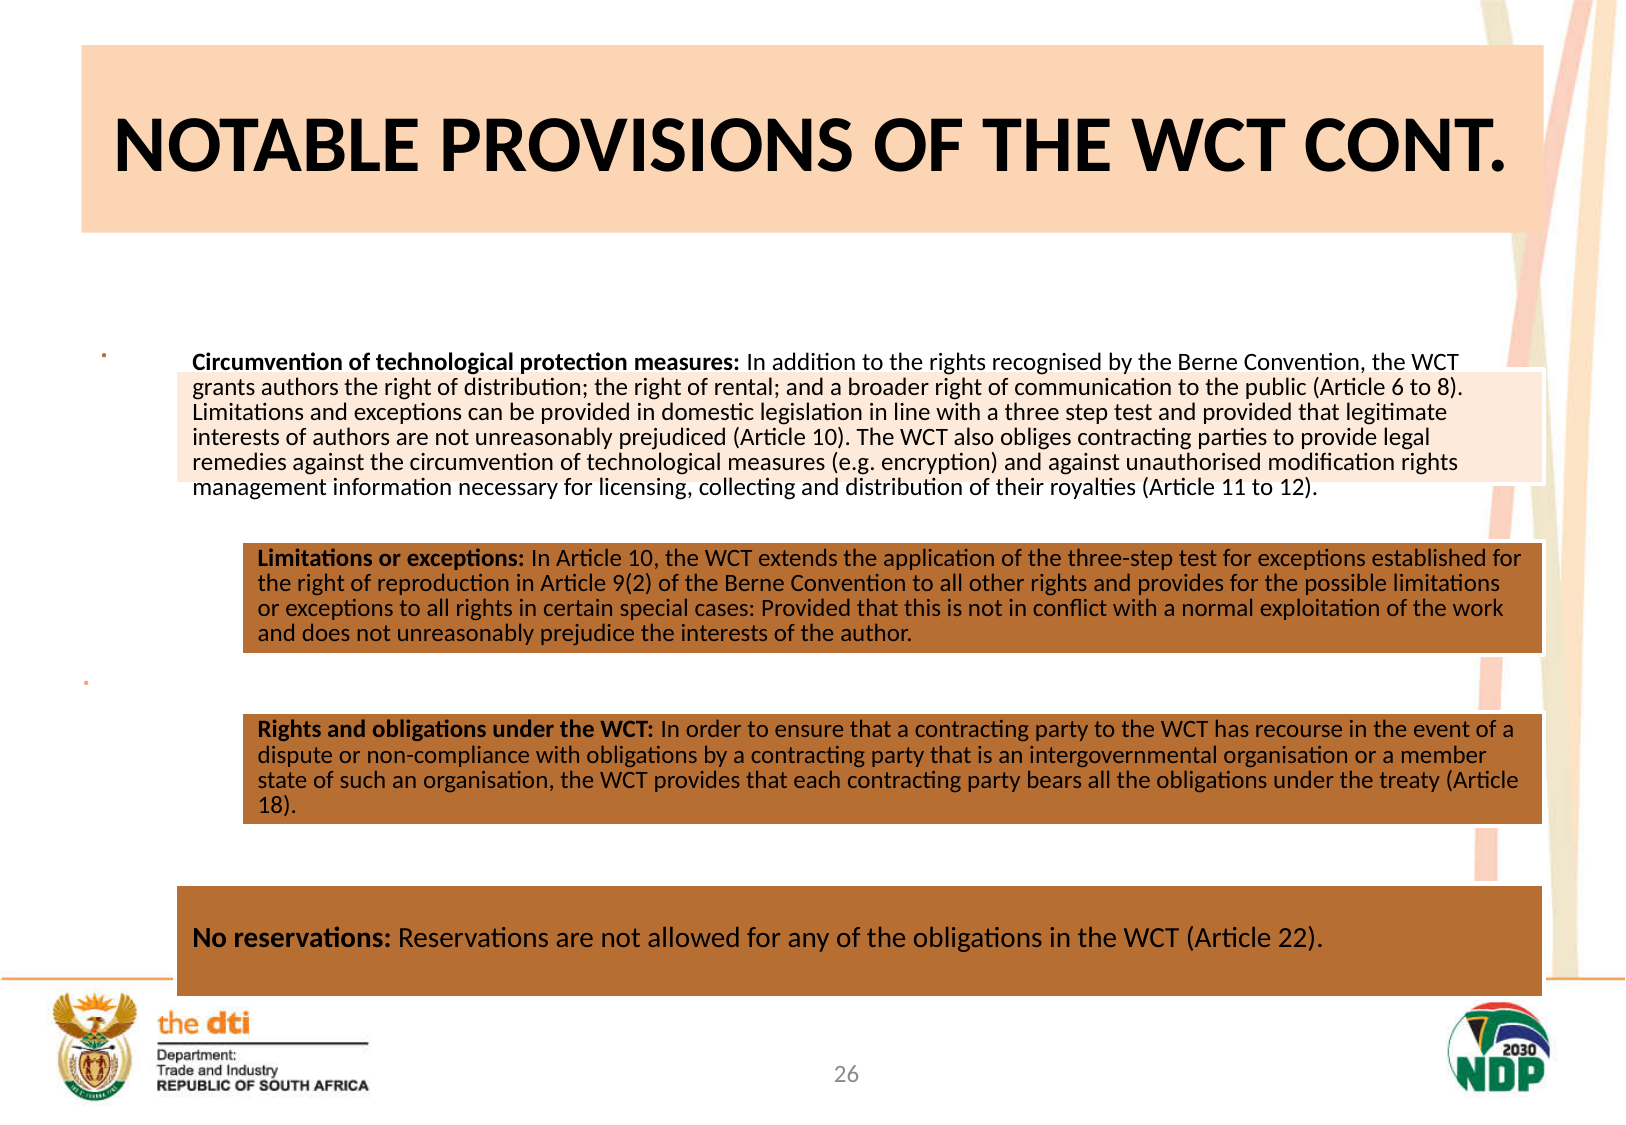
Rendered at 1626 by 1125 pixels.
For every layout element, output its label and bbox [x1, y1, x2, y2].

picture [0, 0, 1625, 1125]
list [80, 262, 1544, 1006]
